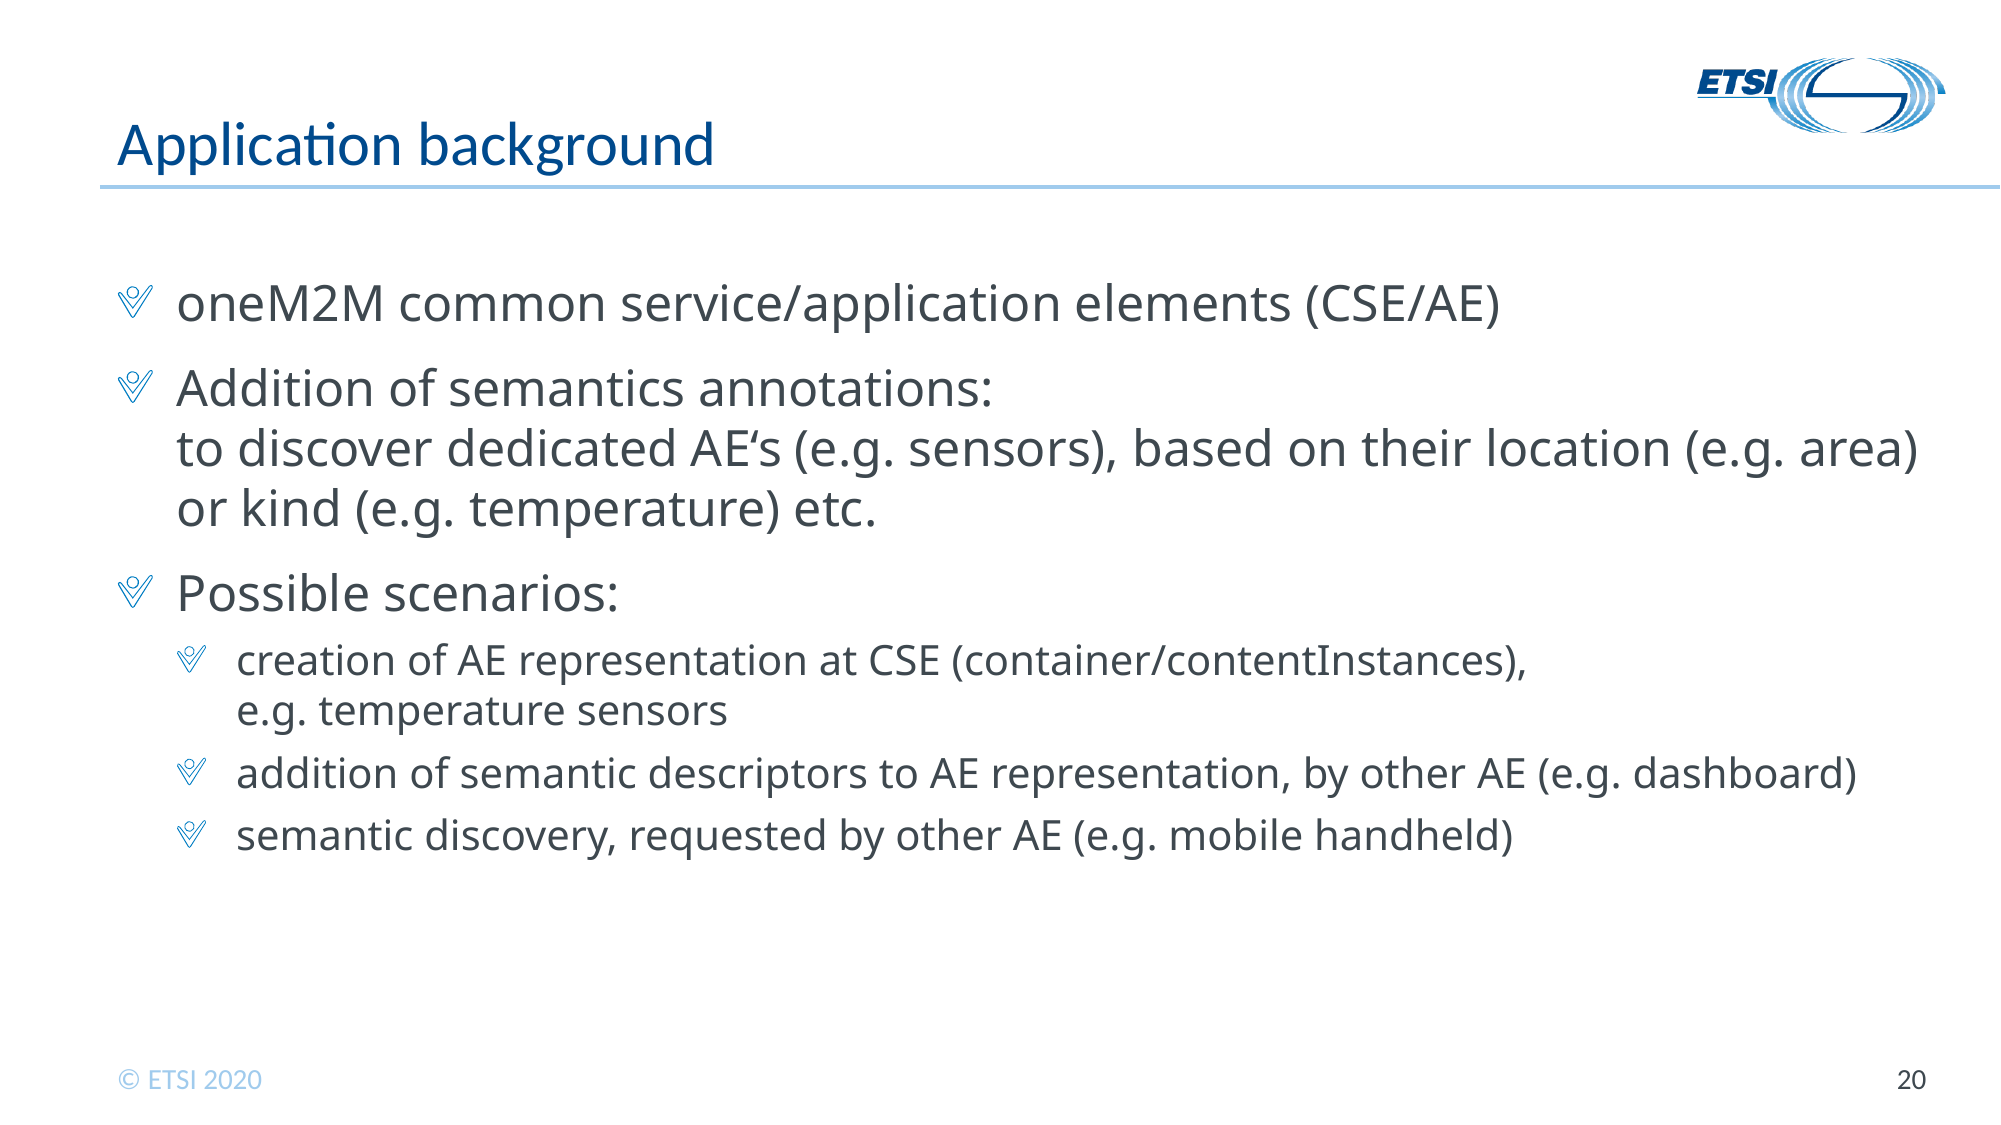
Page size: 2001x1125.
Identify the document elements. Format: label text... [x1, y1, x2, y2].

title Application background [100, 45, 1663, 188]
picture [1697, 58, 1946, 138]
list oneM2M common service/application elements (CSE/AE) Addition of semantics annotations: to discover dedicated AE‘s (e.g. sensors), based on their location (e.g. area) or kind (e.g. temperature) etc. Possible scenarios: creation of AE representation at CSE (container/contentInstances), e.g. temperature sensors addition of semantic descriptors to AE representation, by other AE (e.g. dashboard) semantic discovery, requested by other AE (e.g. mobile handheld) [100, 262, 1942, 1031]
